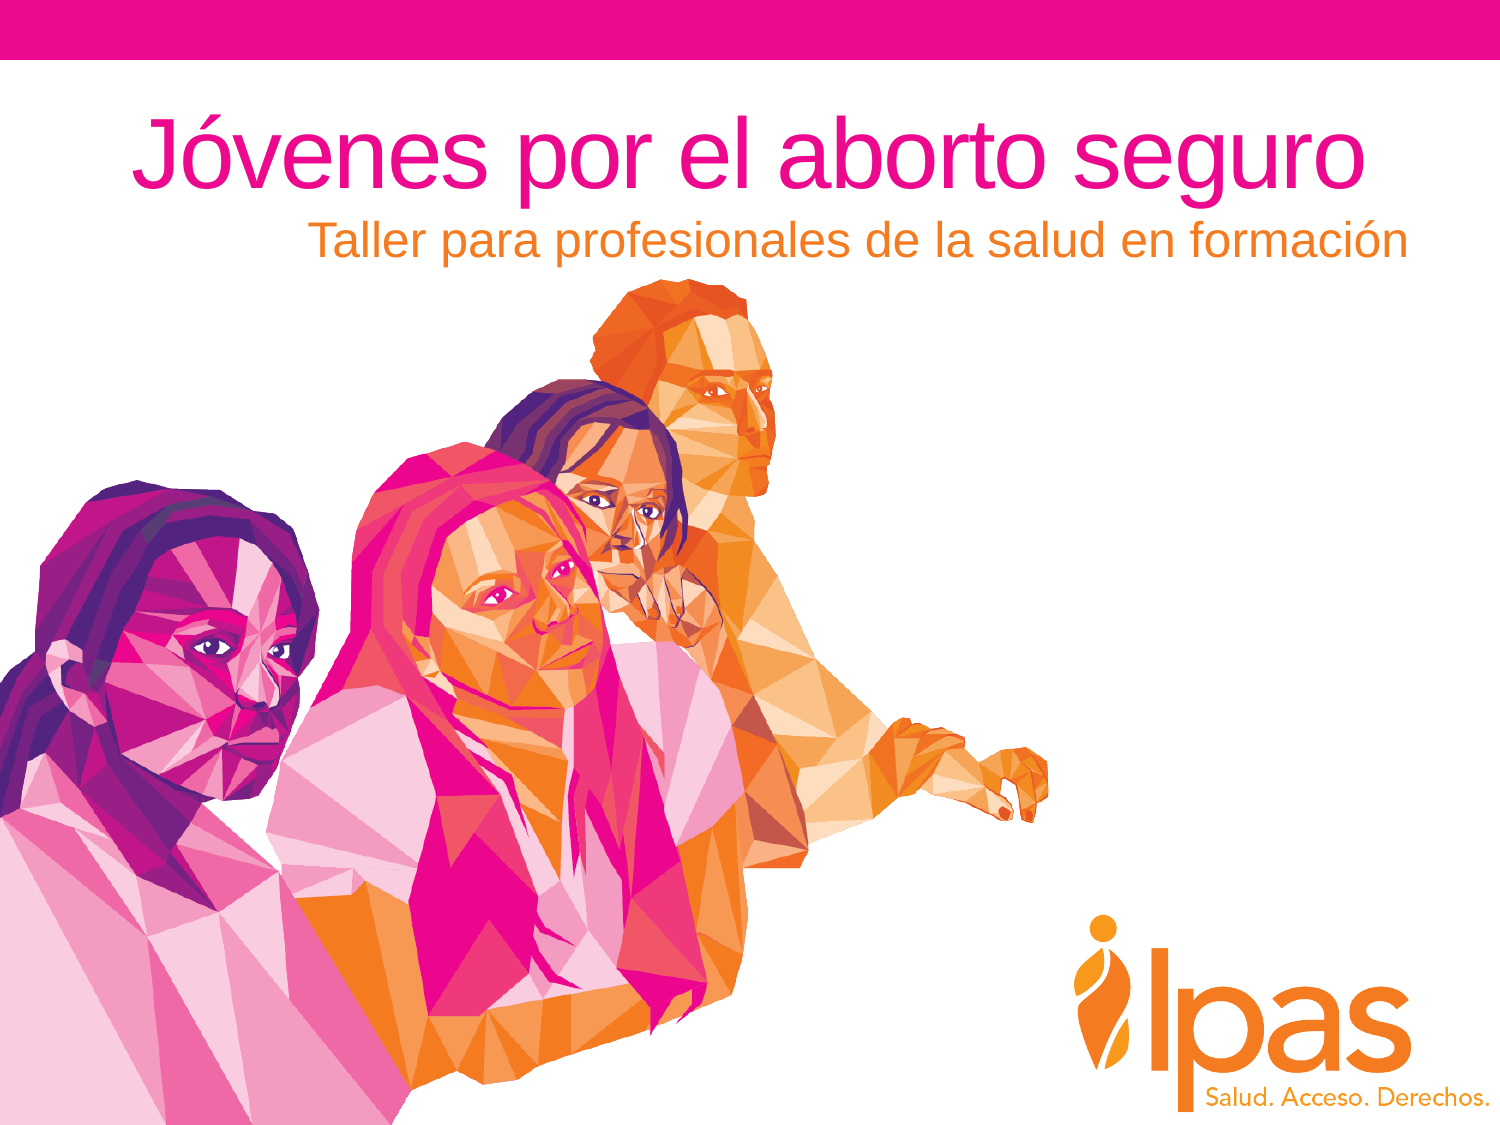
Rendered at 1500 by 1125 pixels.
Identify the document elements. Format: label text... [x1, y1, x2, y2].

title Jóvenes por el aborto seguro [75, 87, 1425, 200]
picture [1074, 914, 1491, 1113]
picture [0, 279, 1049, 1125]
subtitle Taller para profesionales de la salud en formación [75, 200, 1425, 288]
